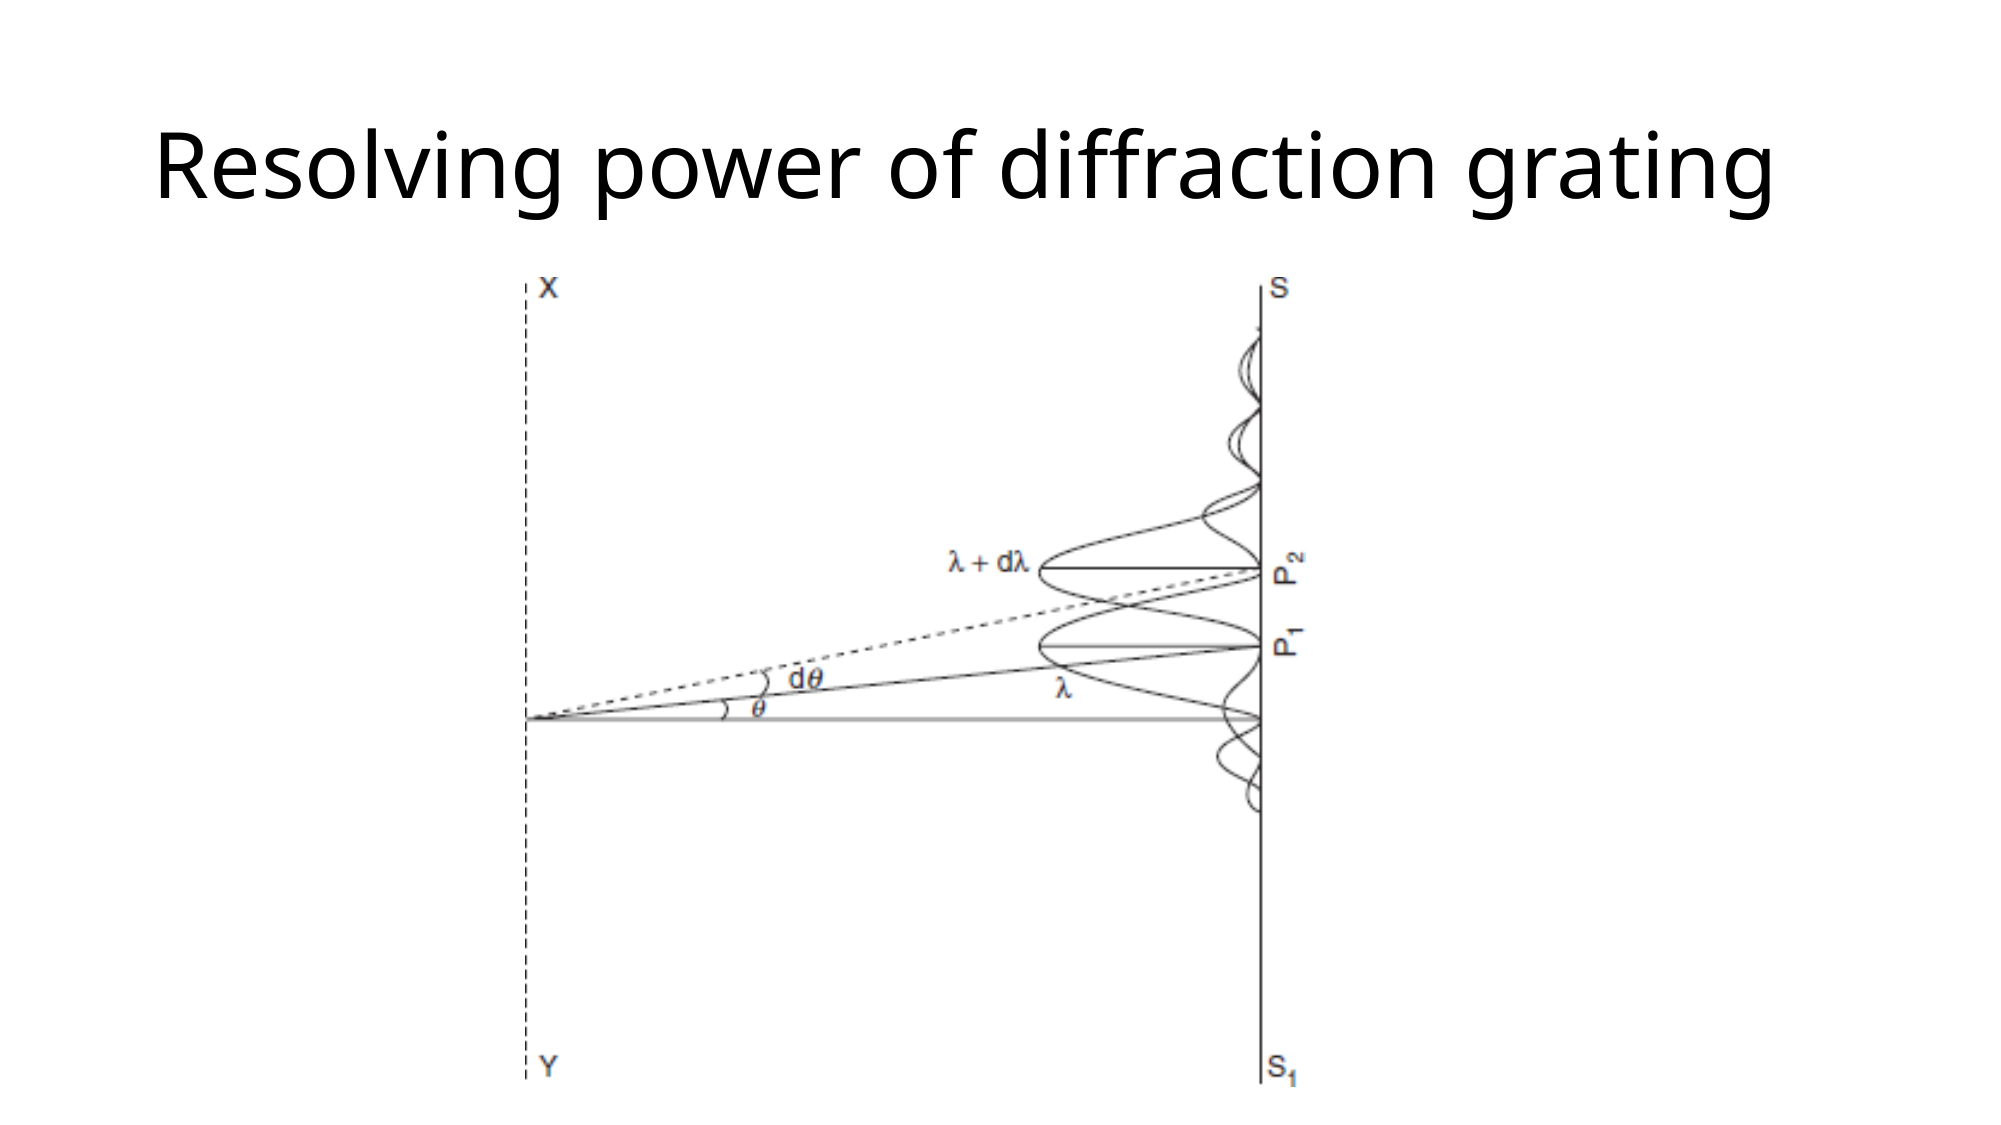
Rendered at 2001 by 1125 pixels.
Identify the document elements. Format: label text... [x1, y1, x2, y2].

title Resolving power of diffraction grating [137, 59, 1863, 278]
picture [525, 277, 1306, 1087]
